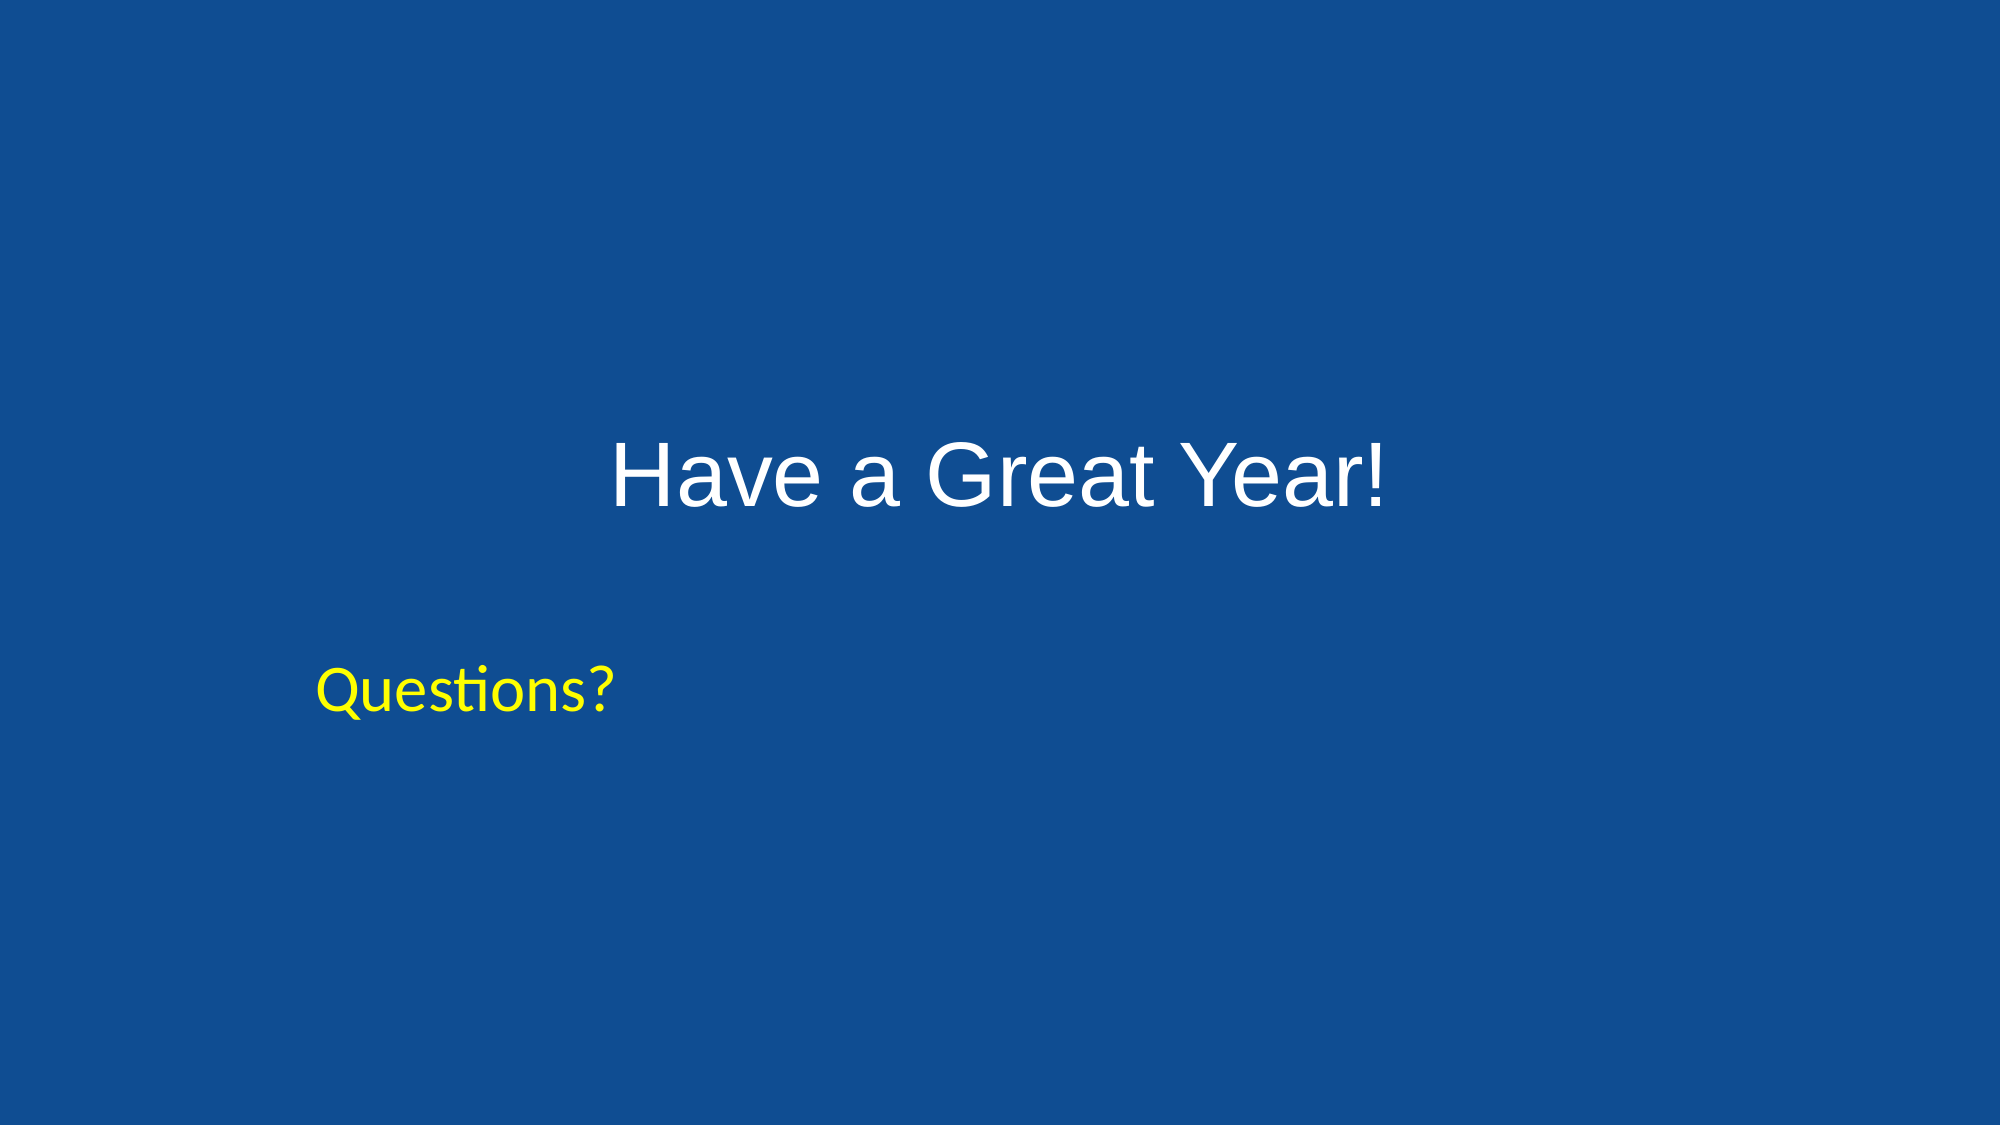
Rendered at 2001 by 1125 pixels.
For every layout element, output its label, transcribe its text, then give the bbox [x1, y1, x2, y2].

title Have a Great Year! [150, 349, 1850, 591]
subtitle Questions? [300, 637, 1700, 925]
